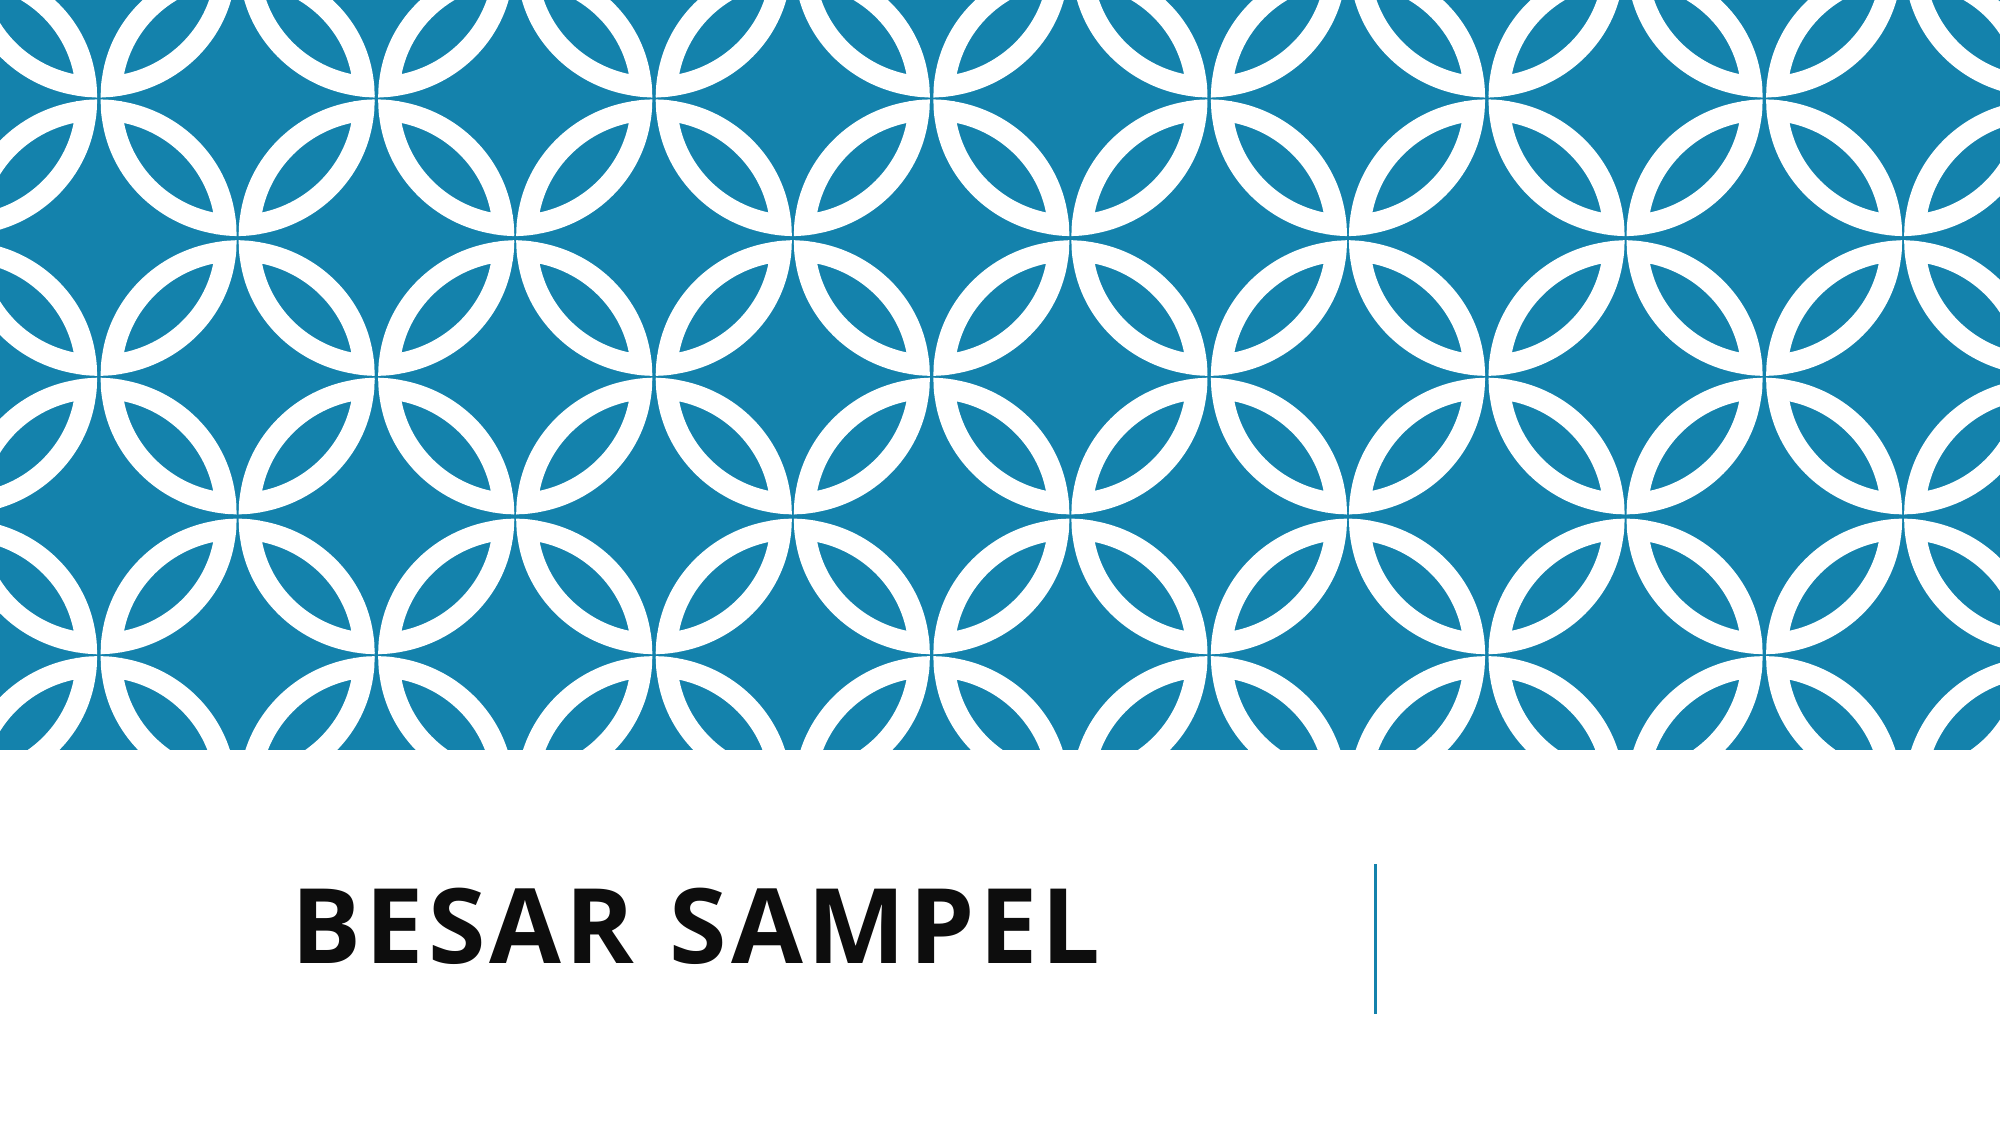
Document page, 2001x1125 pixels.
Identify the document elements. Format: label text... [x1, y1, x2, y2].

title BESAR SAMPEL [75, 813, 1350, 1054]
